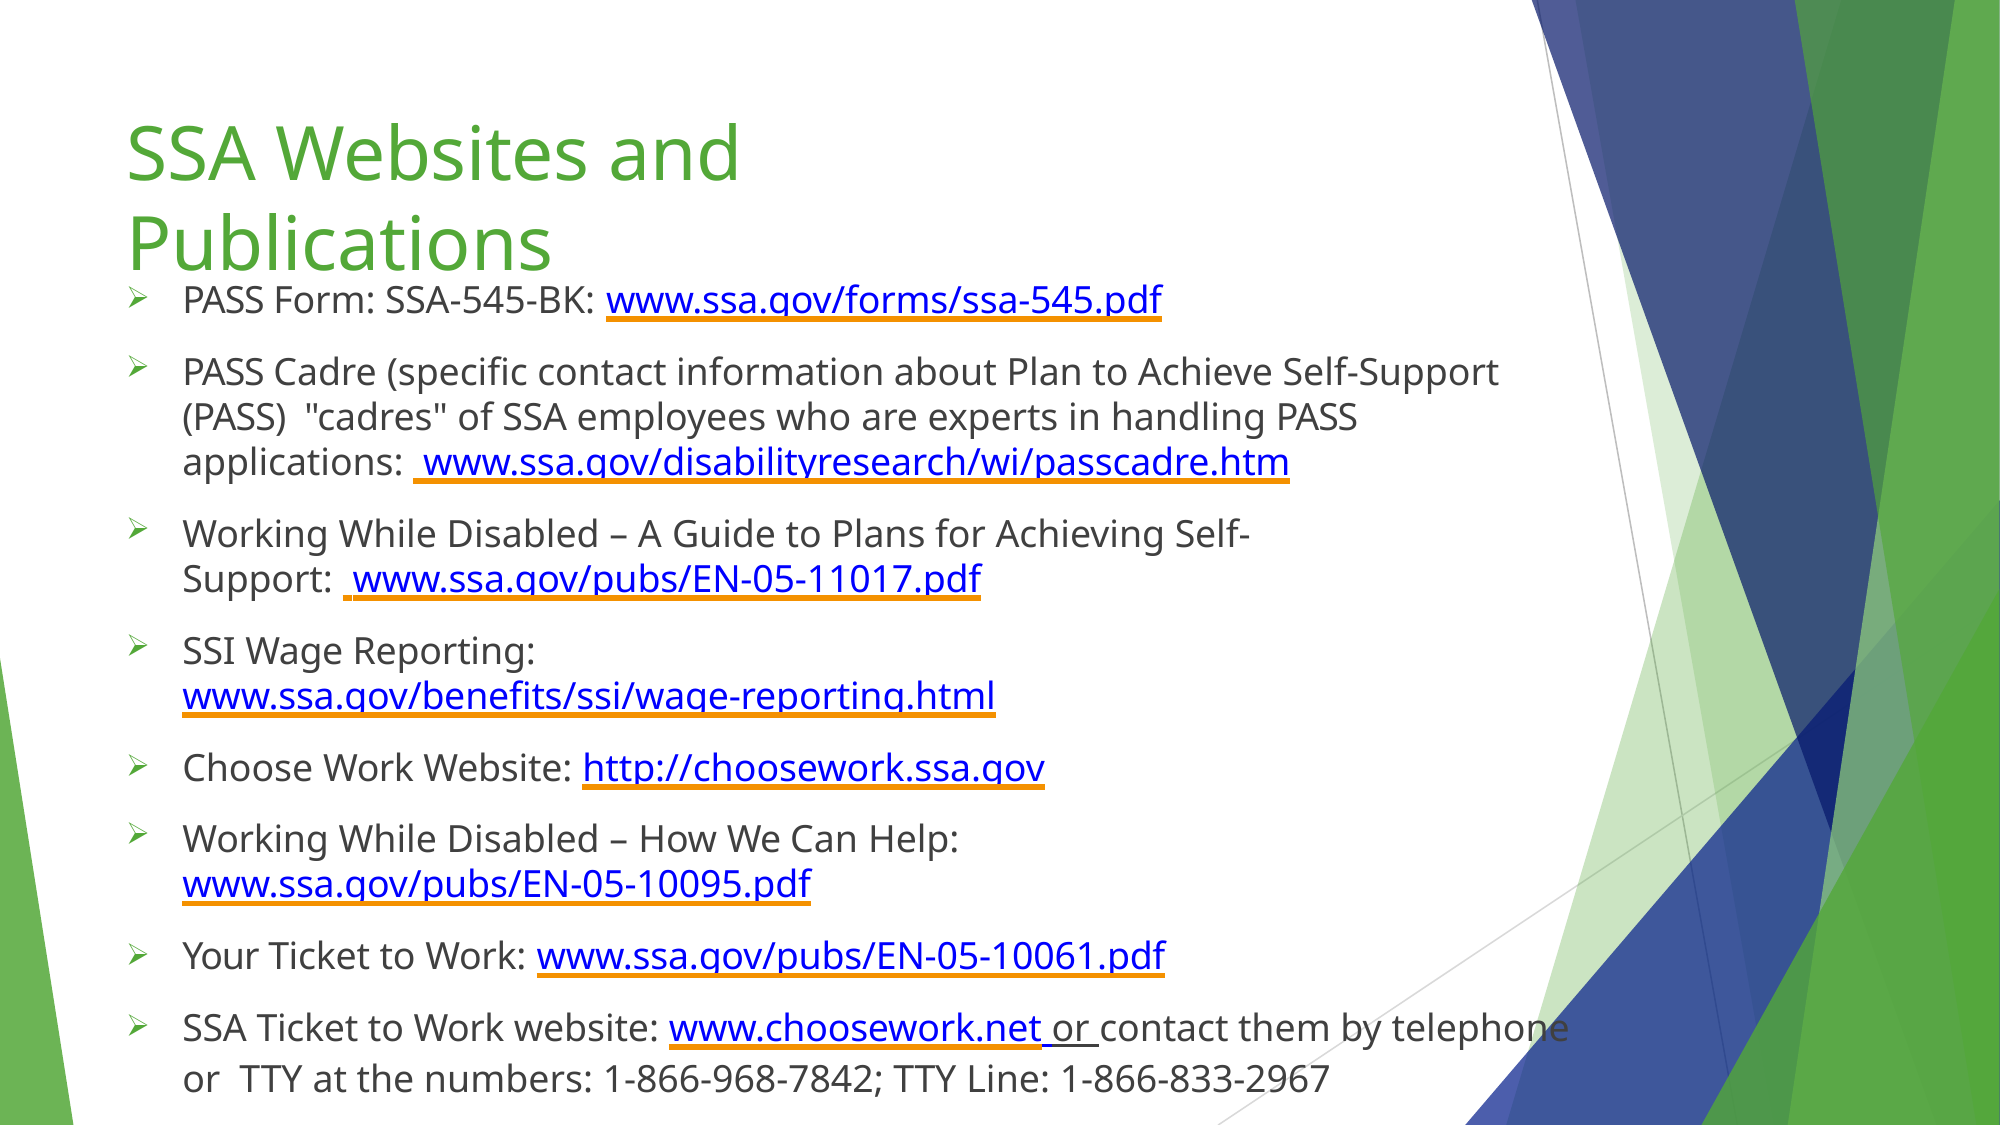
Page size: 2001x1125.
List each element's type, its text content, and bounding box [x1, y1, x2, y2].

text_box PASS Form: SSA-545-BK: www.ssa.gov/forms/ssa-545.pdf PASS Cadre (specific contact information about Plan to Achieve Self-Support (PASS) "cadres" of SSA employees who are experts in handling PASS applications: www.ssa.gov/disabilityresearch/wi/passcadre.htm Working While Disabled – A Guide to Plans for Achieving Self-Support: www.ssa.gov/pubs/EN-05-11017.pdf SSI Wage Reporting: www.ssa.gov/benefits/ssi/wage-reporting.html Choose Work Website: http://choosework.ssa.gov Working While Disabled – How We Can Help: www.ssa.gov/pubs/EN-05-10095.pdf Your Ticket to Work: www.ssa.gov/pubs/EN-05-10061.pdf SSA Ticket to Work website: www.choosework.net or contact them by telephone or TTY at the numbers: 1-866-968-7842; TTY Line: 1-866-833-2967 [124, 253, 1582, 1100]
title SSA Websites and Publications [124, 103, 1135, 253]
